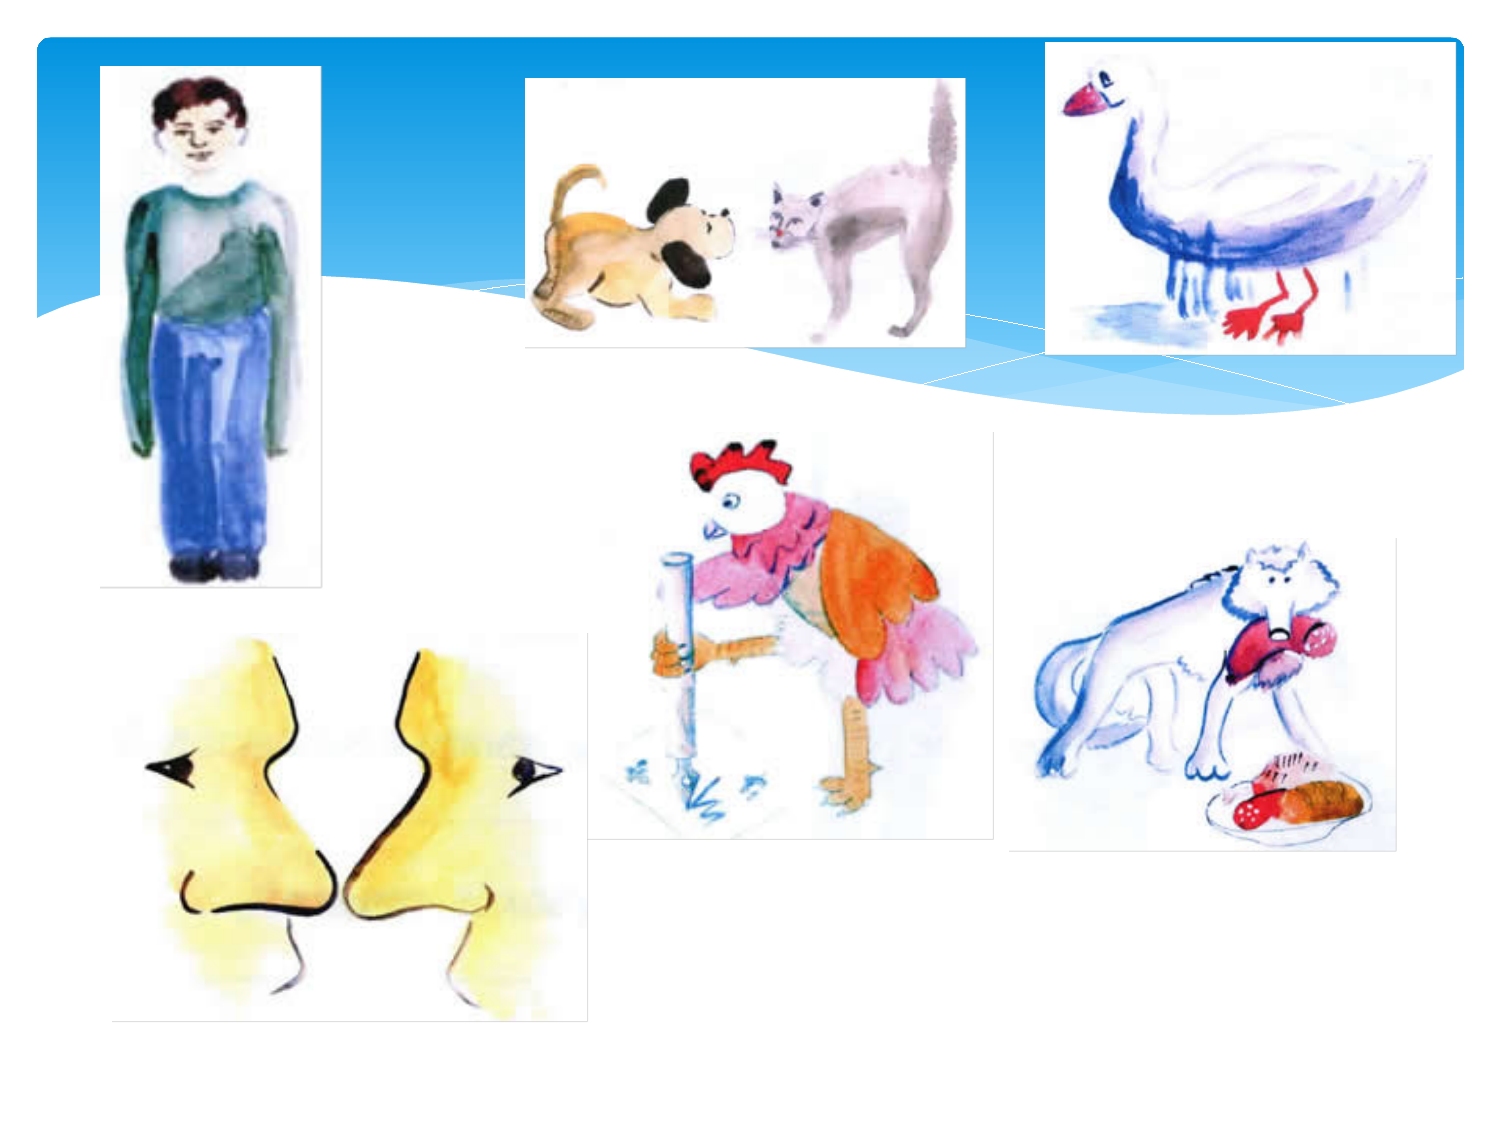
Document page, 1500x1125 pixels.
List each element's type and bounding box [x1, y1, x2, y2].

list [111, 633, 590, 1024]
picture [1045, 43, 1459, 357]
picture [100, 67, 325, 592]
picture [584, 432, 996, 842]
picture [525, 79, 968, 350]
picture [1009, 538, 1398, 854]
